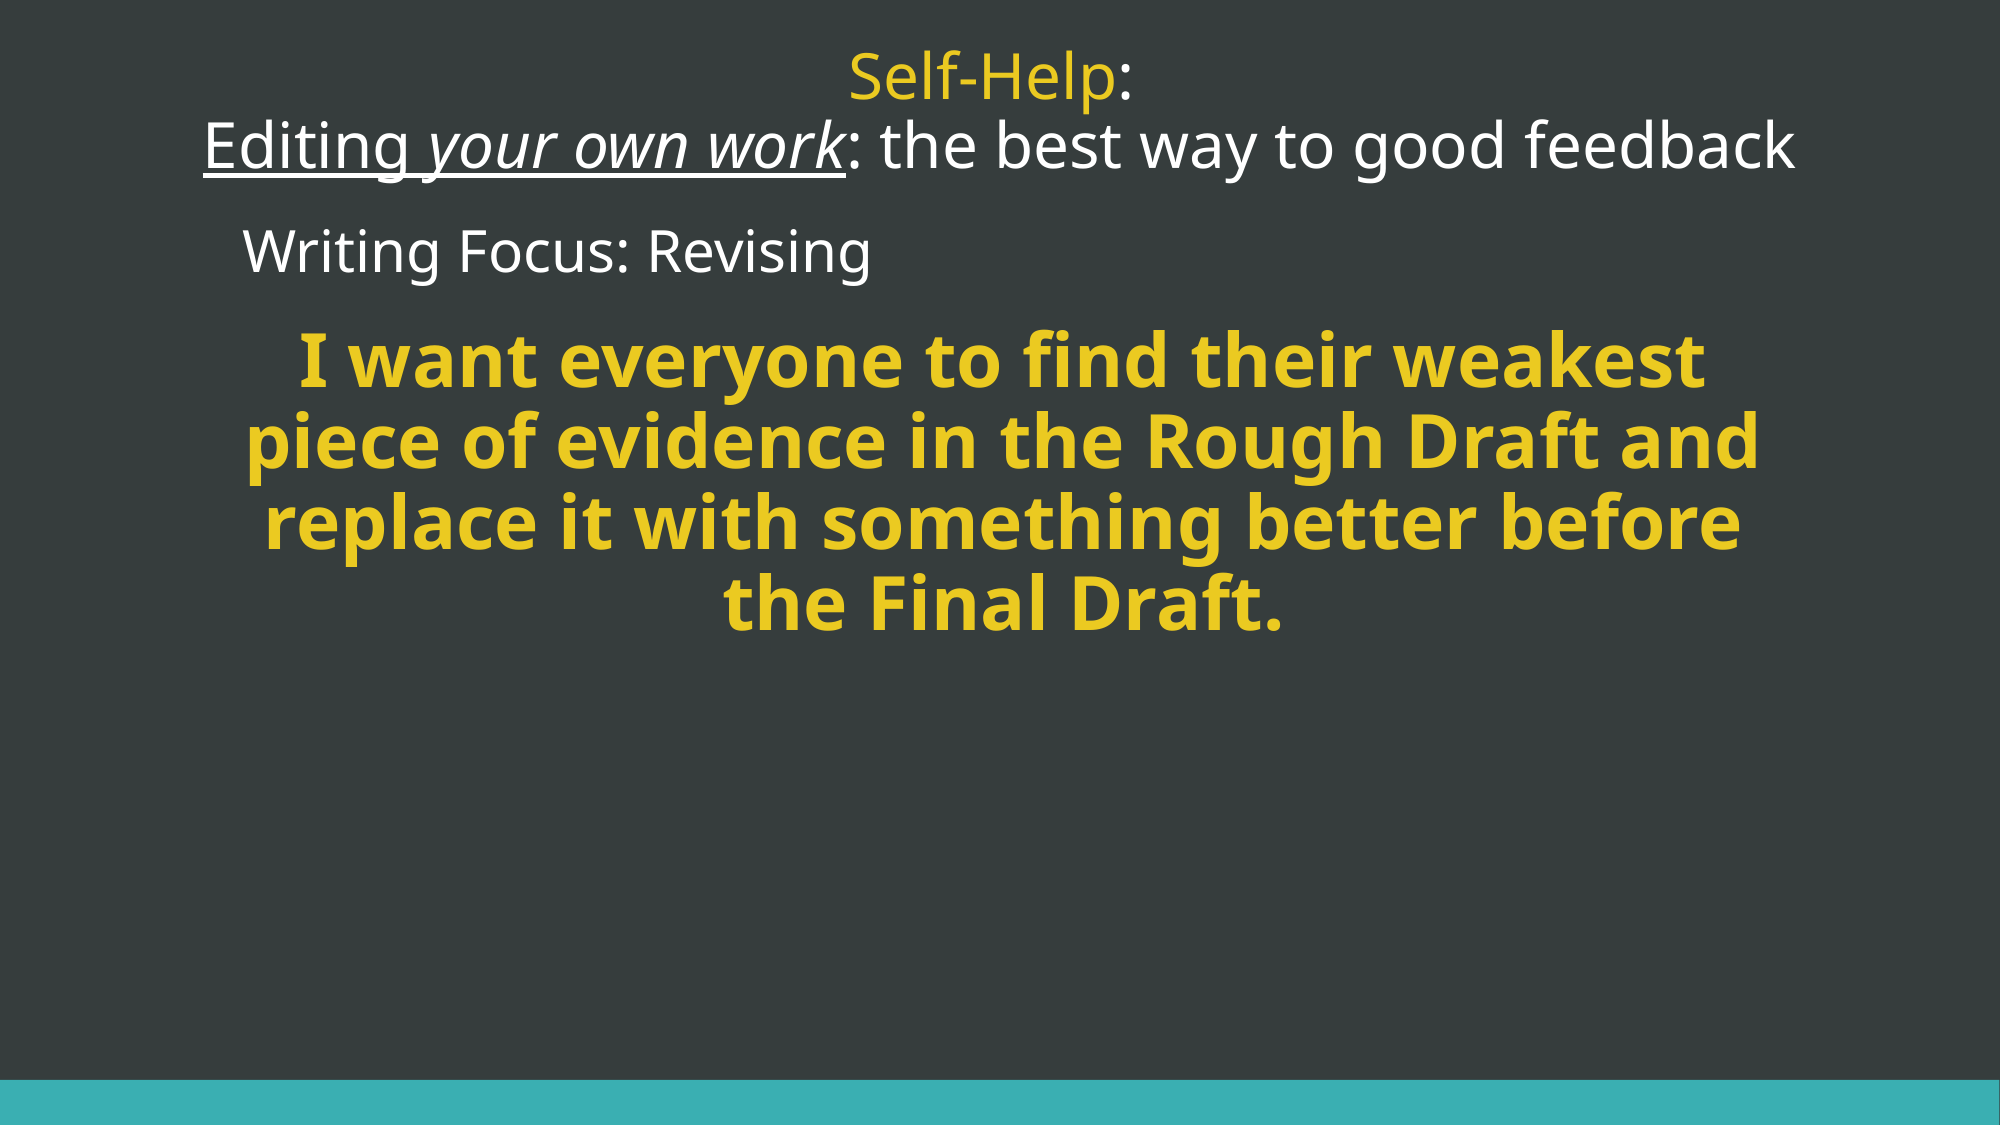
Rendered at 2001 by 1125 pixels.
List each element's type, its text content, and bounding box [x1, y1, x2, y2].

title Self-Help: Editing your own work: the best way to good feedback [132, 12, 1868, 215]
list Writing Focus: Revising I want everyone to find their weakest piece of evidence in the Rough Draft and replace it with something better before the Final Draft. [219, 214, 1780, 1050]
